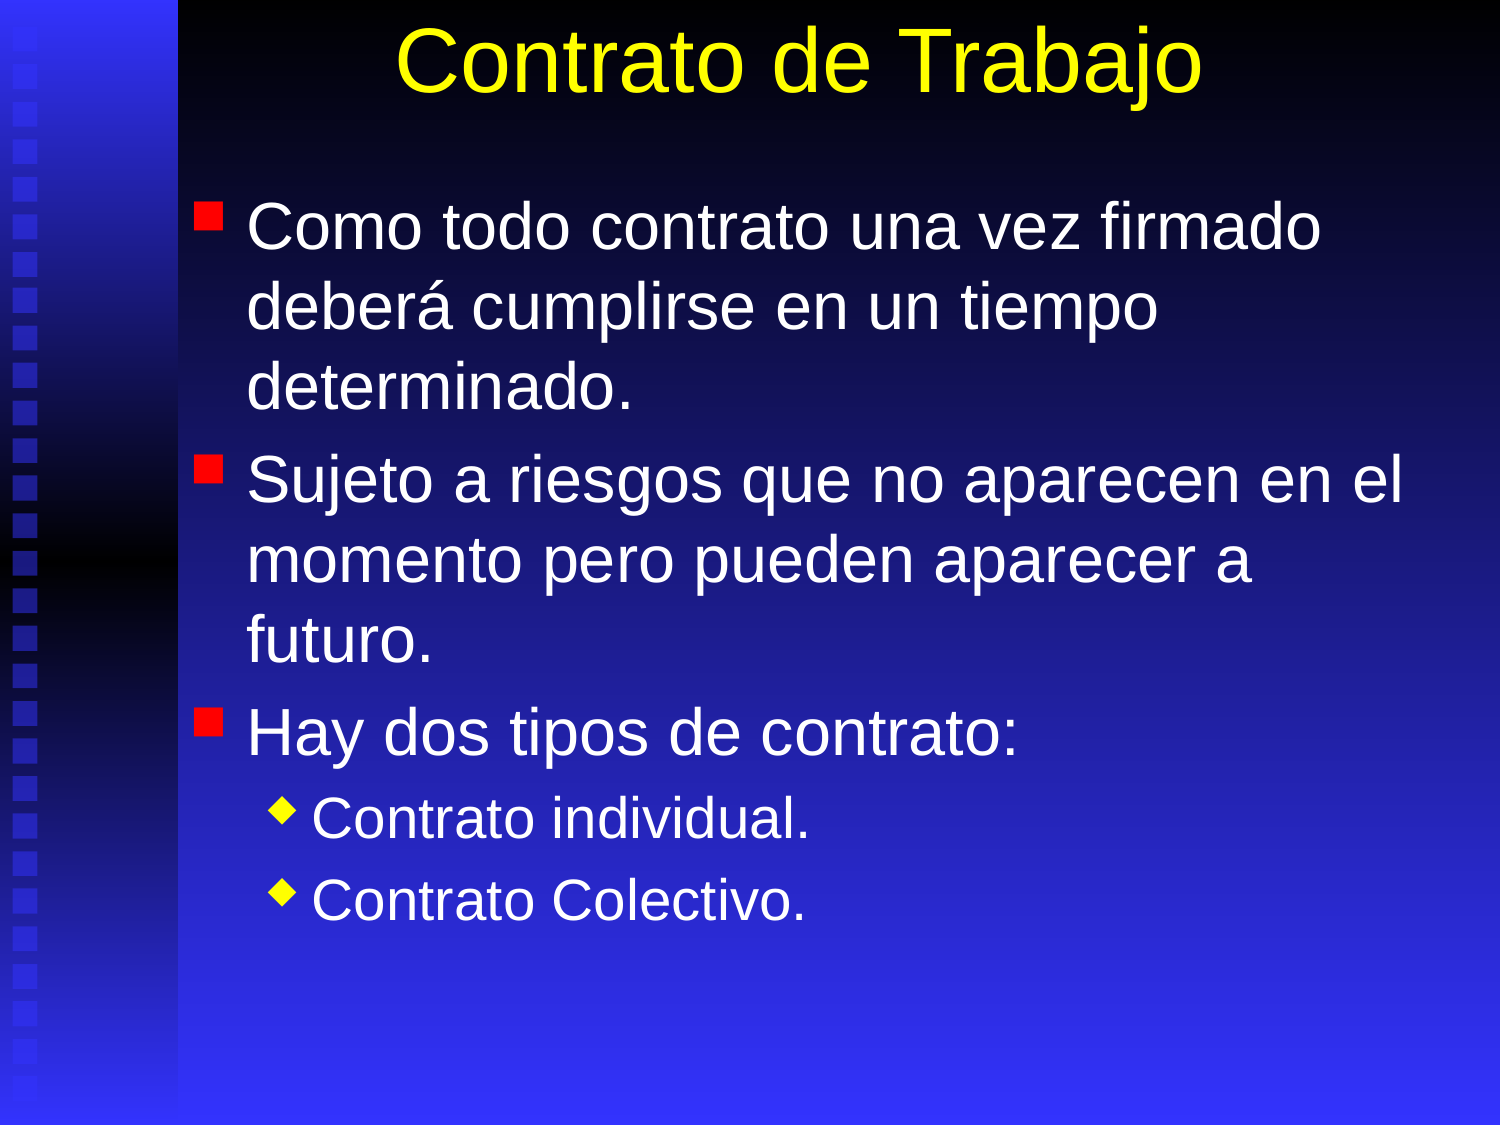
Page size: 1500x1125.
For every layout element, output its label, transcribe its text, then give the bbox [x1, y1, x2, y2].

title Contrato de Trabajo [162, 0, 1438, 151]
list Como todo contrato una vez firmado deberá cumplirse en un tiempo determinado. Sujeto a riesgos que no aparecen en el momento pero pueden aparecer a futuro. Hay dos tipos de contrato: Contrato individual. Contrato Colectivo. [174, 174, 1451, 1101]
